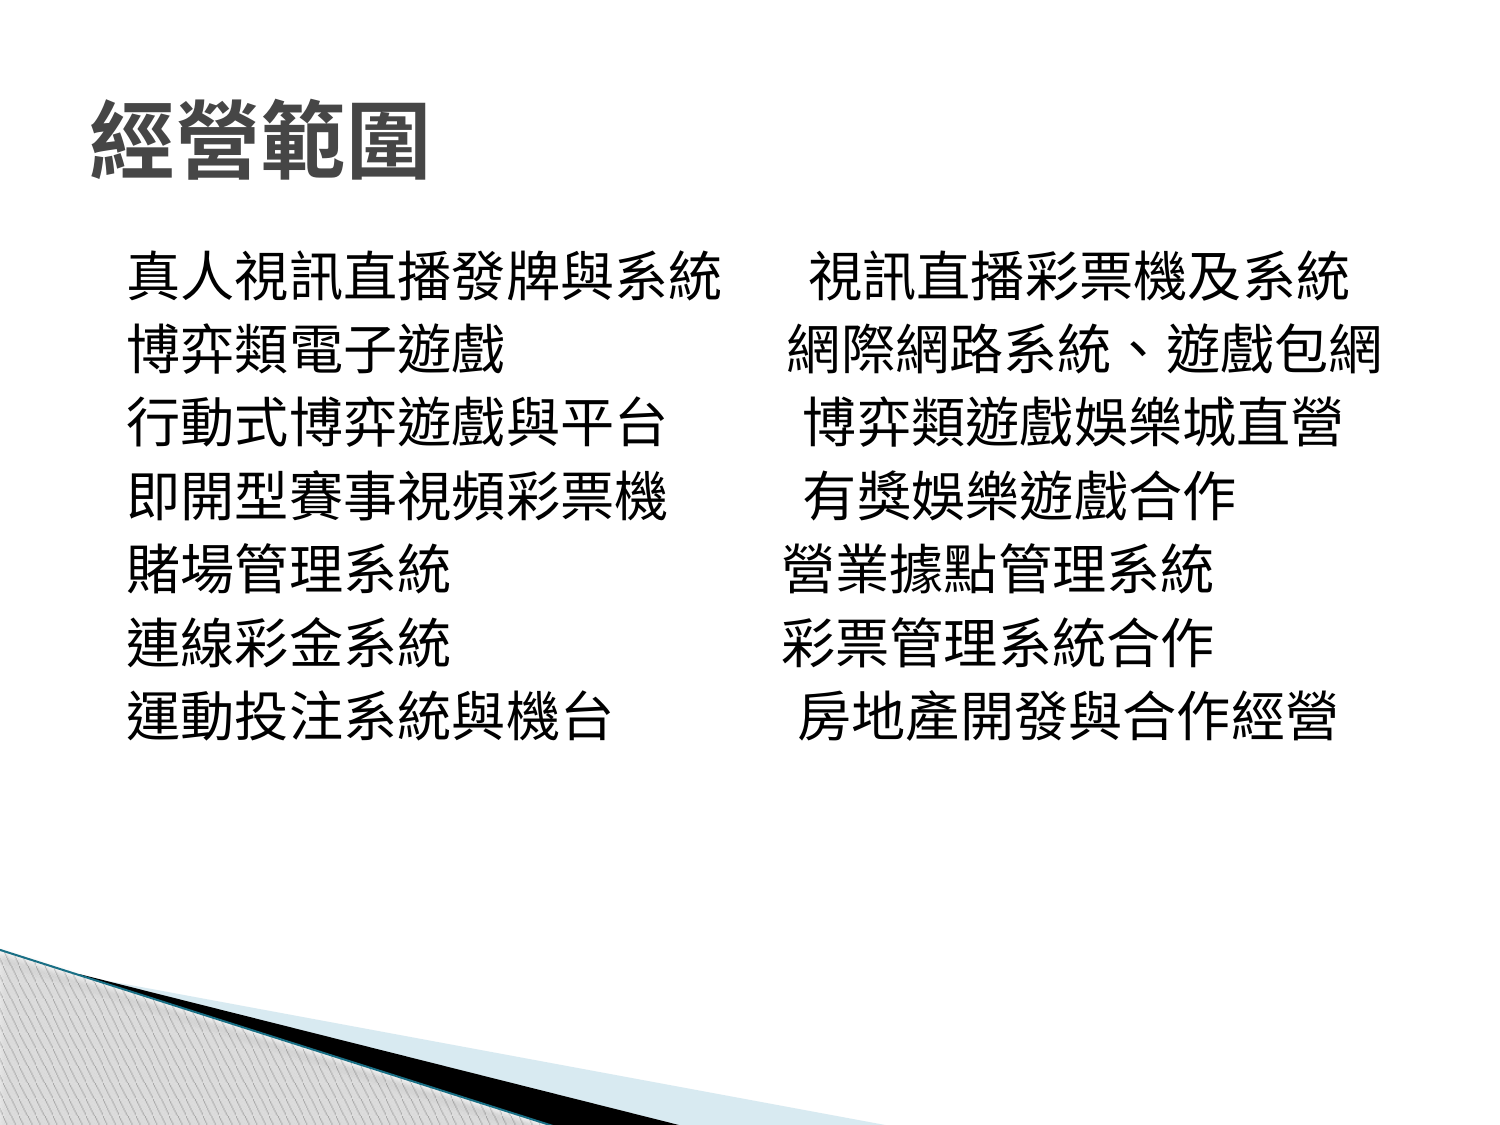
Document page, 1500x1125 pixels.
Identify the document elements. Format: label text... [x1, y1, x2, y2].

title 經營範圍 [75, 45, 1425, 233]
list 真人視訊直播發牌與系統 視訊直播彩票機及系統 博弈類電子遊戲 網際網路系統、遊戲包網 行動式博弈遊戲與平台 博弈類遊戲娛樂城直營 即開型賽事視頻彩票機 有獎娛樂遊戲合作 賭場管理系統 營業據點管理系統 連線彩金系統 彩票管理系統合作 運動投注系統與機台 房地產開發與合作經營 [93, 234, 1444, 961]
